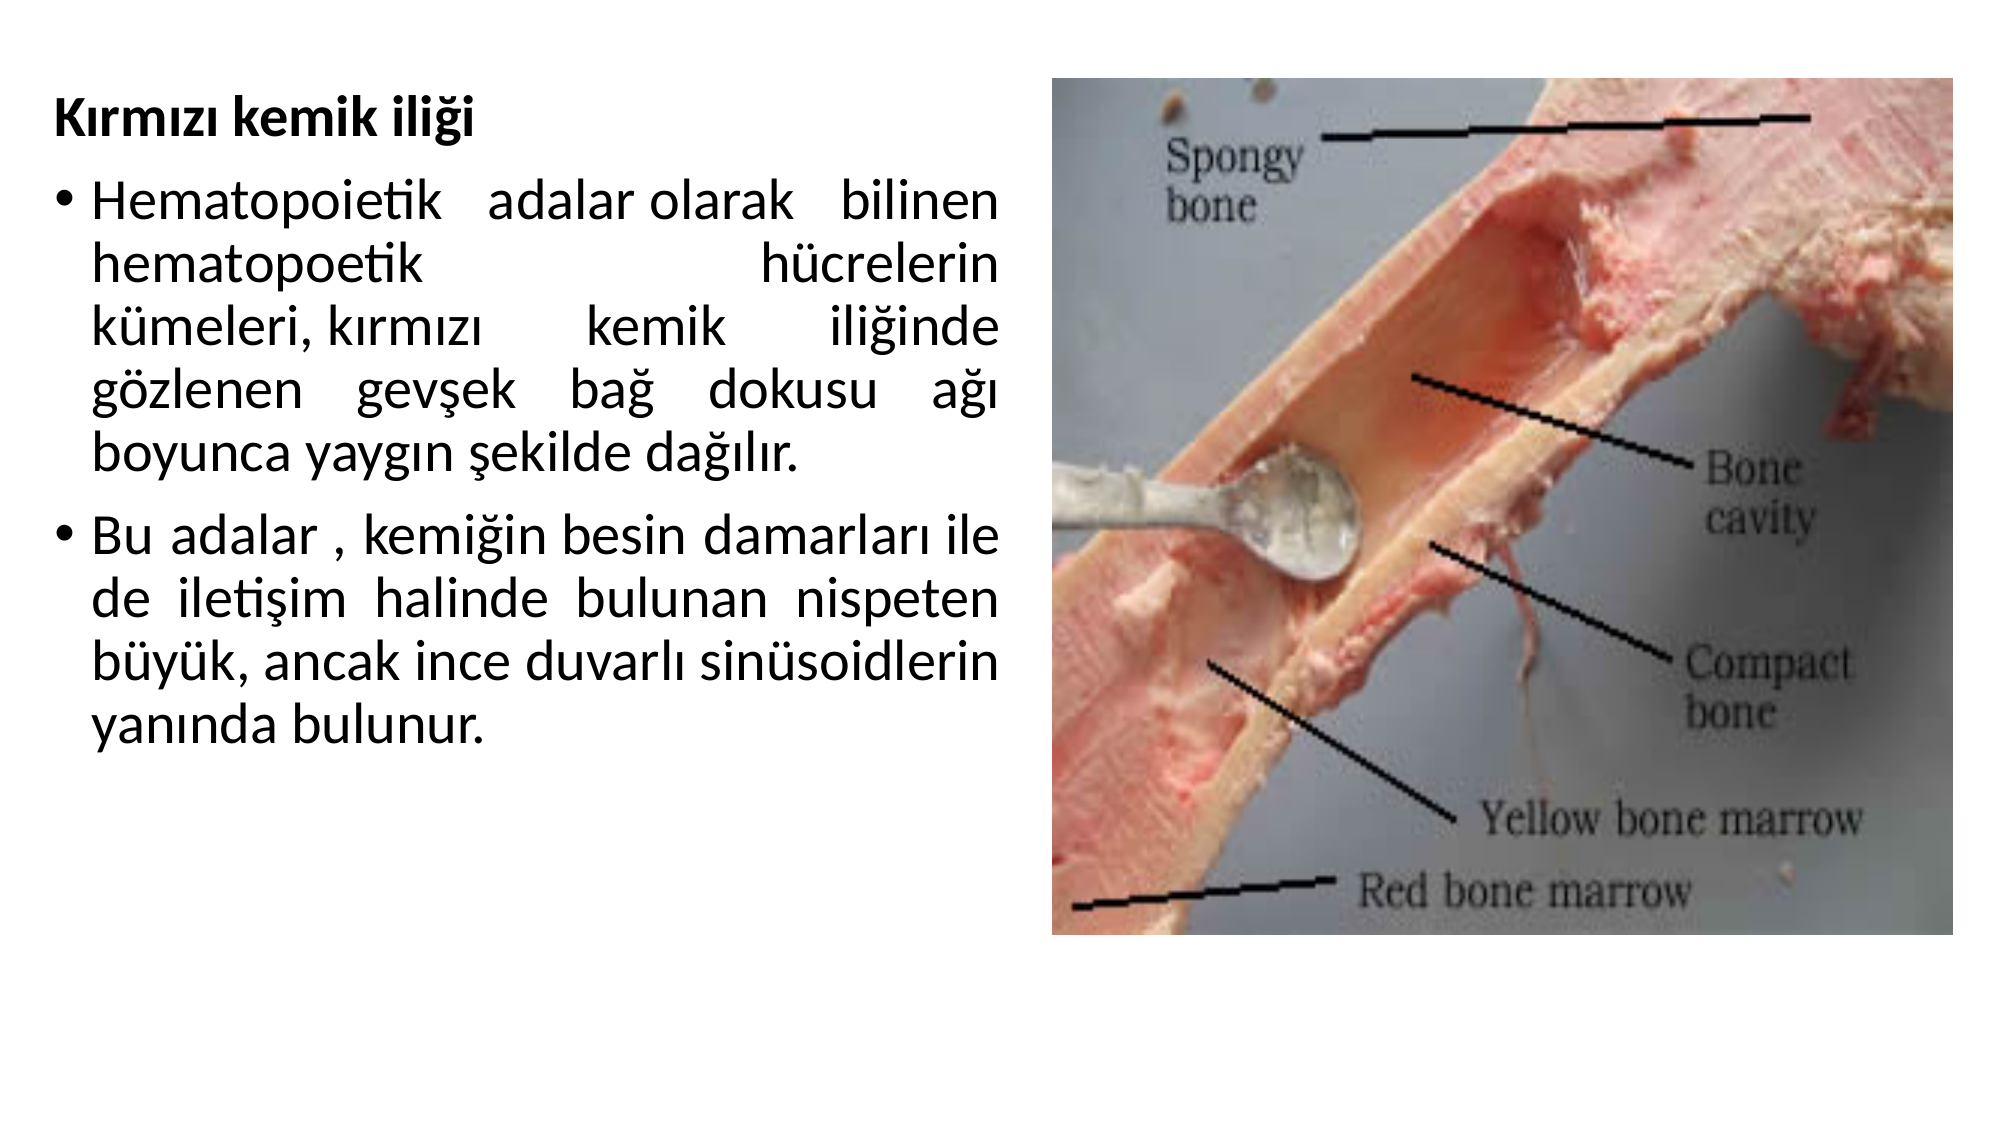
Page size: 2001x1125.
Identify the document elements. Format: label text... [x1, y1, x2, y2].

list Kırmızı kemik iliği Hematopoietik adalar olarak bilinen hematopoetik hücrelerin kümeleri, kırmızı kemik iliğinde gözlenen gevşek bağ dokusu ağı boyunca yaygın şekilde dağılır. Bu adalar , kemiğin besin damarları ile de iletişim halinde bulunan nispeten büyük, ancak ince duvarlı sinüsoidlerin yanında bulunur. [39, 78, 1016, 1054]
picture [1052, 78, 1953, 935]
